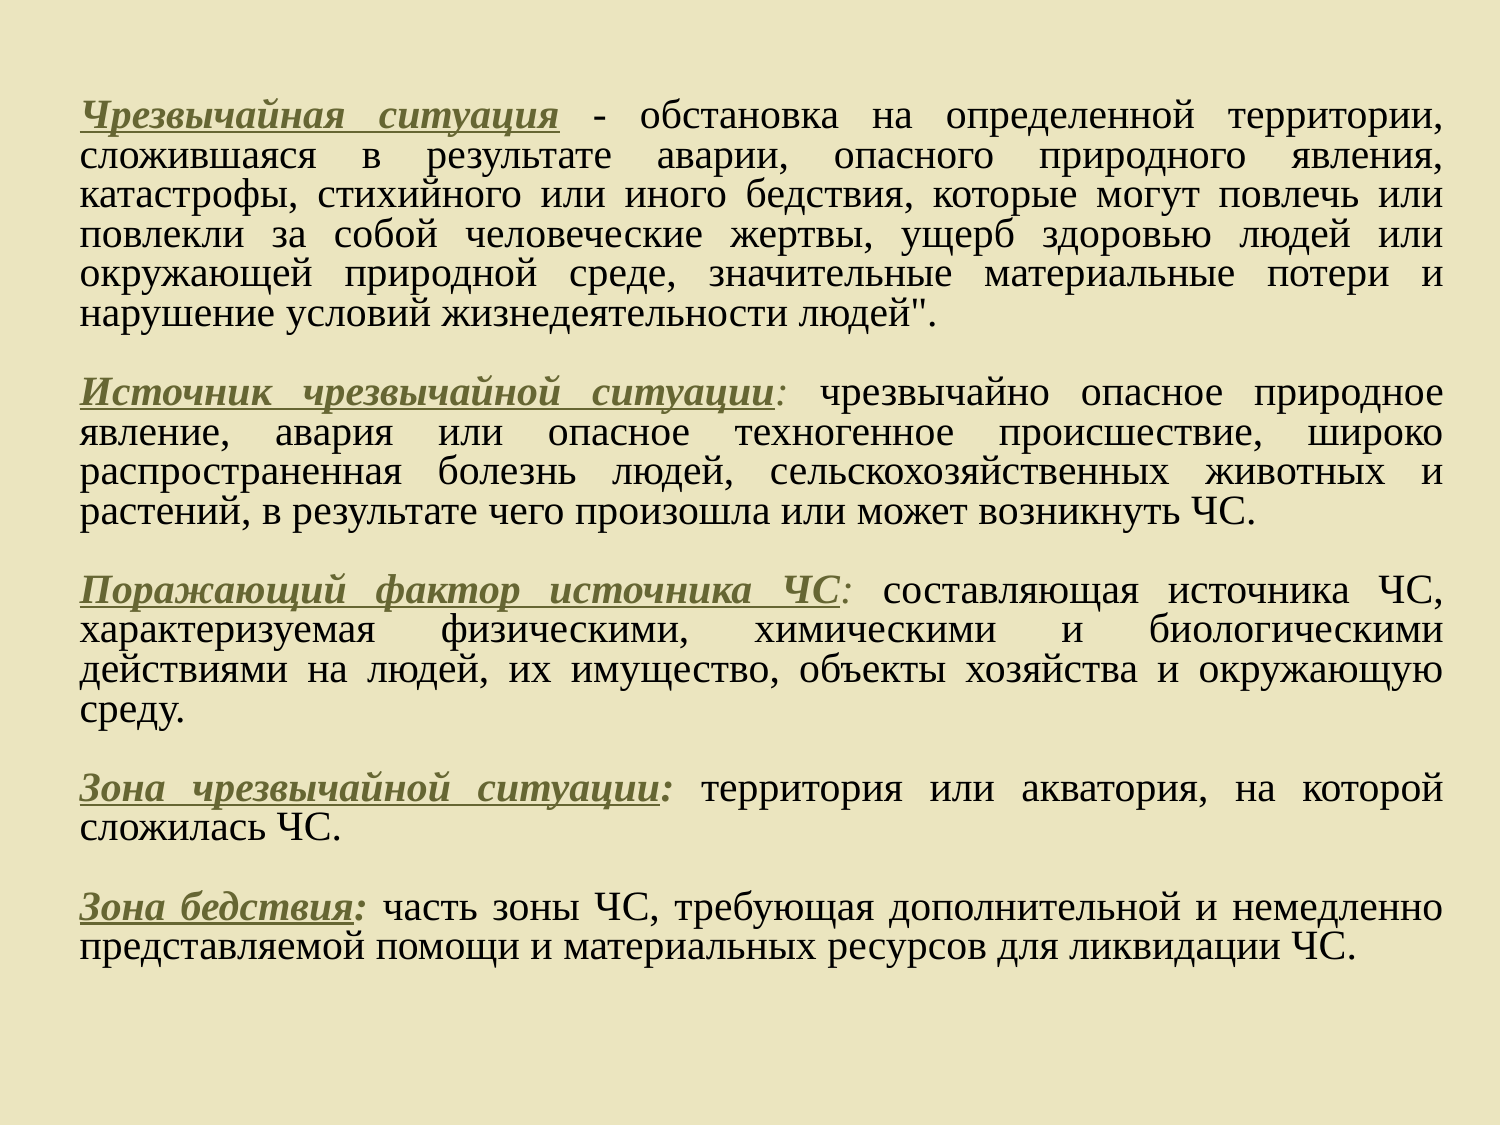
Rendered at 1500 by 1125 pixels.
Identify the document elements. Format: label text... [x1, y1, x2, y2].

text_box Чрезвычайная ситуация - обстановка на определенной территории, сложившаяся в результате аварии, опасного природного явления, катастрофы, стихийного или иного бедствия, которые могут повлечь или повлекли за собой человеческие жертвы, ущерб здоровью людей или окружающей природной среде, значительные материальные потери и нарушение условий жизнедеятельности людей". Источник чрезвычайной ситуации: чрезвычайно опасное природное явление, авария или опасное техногенное происшествие, широко распространенная болезнь людей, сельскохозяйственных животных и растений, в результате чего произошла или может возникнуть ЧС. Поражающий фактор источника ЧС: составляющая источника ЧС, характеризуемая физическими, химическими и биологическими действиями на людей, их имущество, объекты хозяйства и окружающую среду. Зона чрезвычайной ситуации: территория или акватория, на которой сложилась ЧС. Зона бедствия: часть зоны ЧС, требующая дополнительной и немедленно представляемой помощи и материальных ресурсов для ликвидации ЧС. [64, 90, 1459, 1034]
